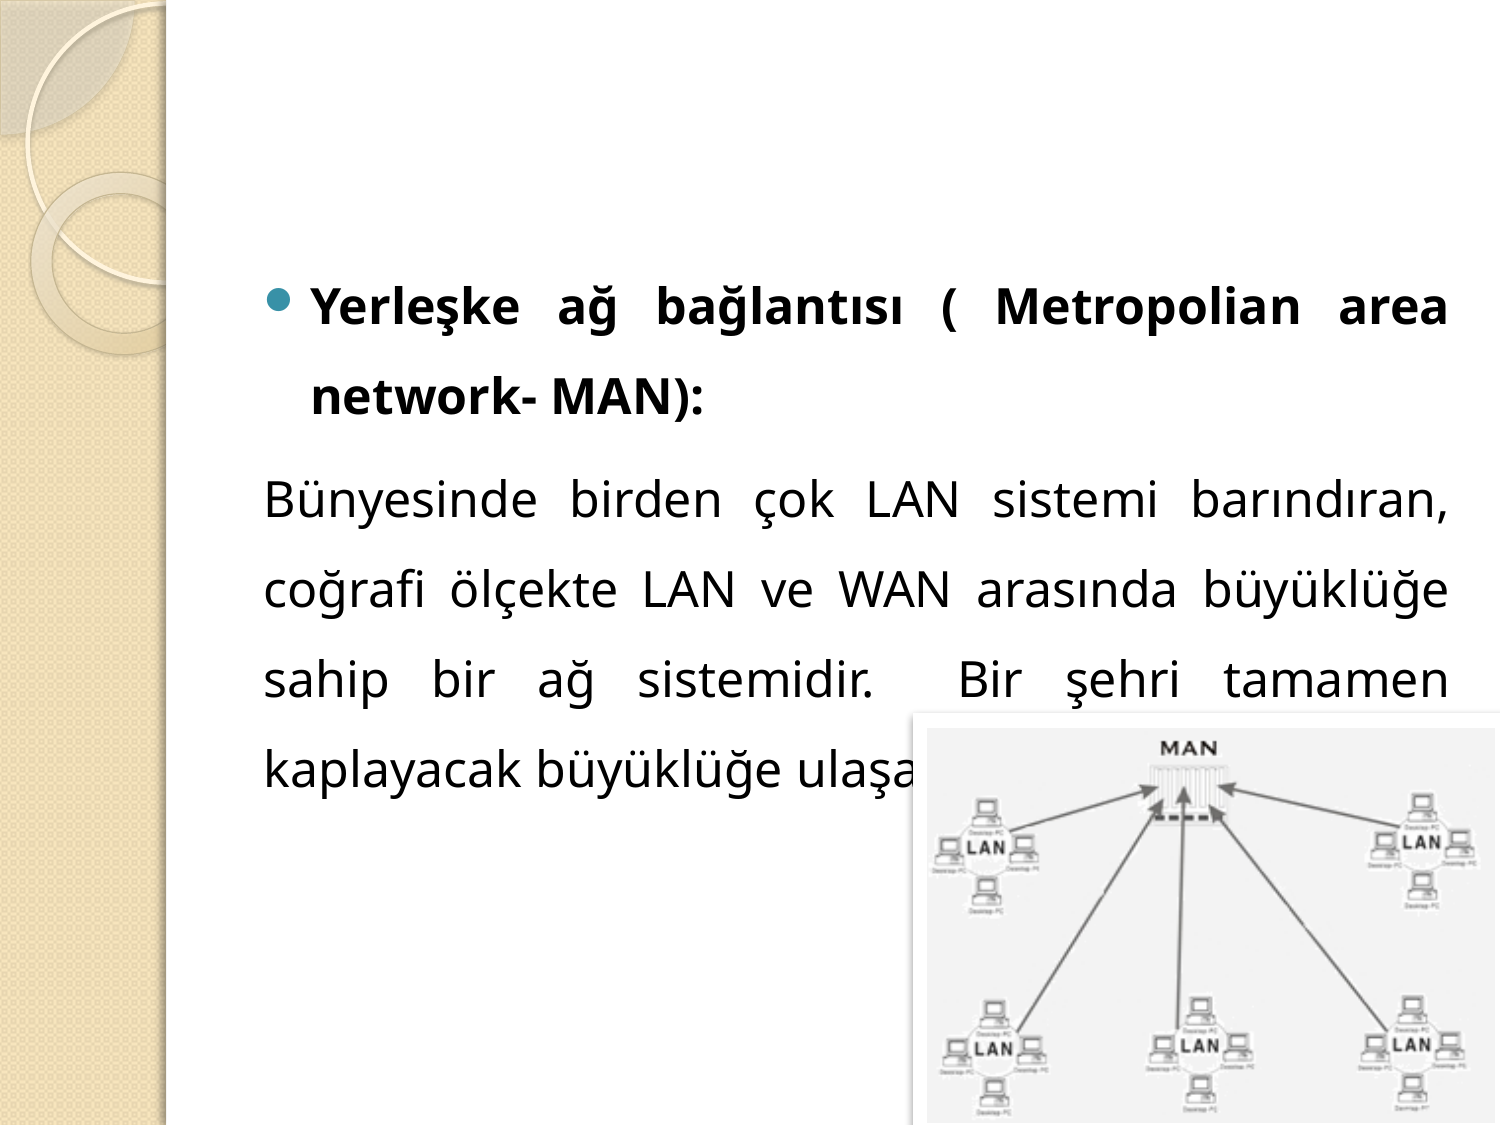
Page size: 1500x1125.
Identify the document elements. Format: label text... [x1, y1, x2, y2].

list Yerleşke ağ bağlantısı ( Metropolian area network- MAN): Bünyesinde birden çok LAN sistemi barındıran, coğrafi ölçekte LAN ve WAN arasında büyüklüğe sahip bir ağ sistemidir. Bir şehri tamamen kaplayacak büyüklüğe ulaşabilir. [235, 237, 1466, 1025]
picture [926, 727, 1495, 1124]
